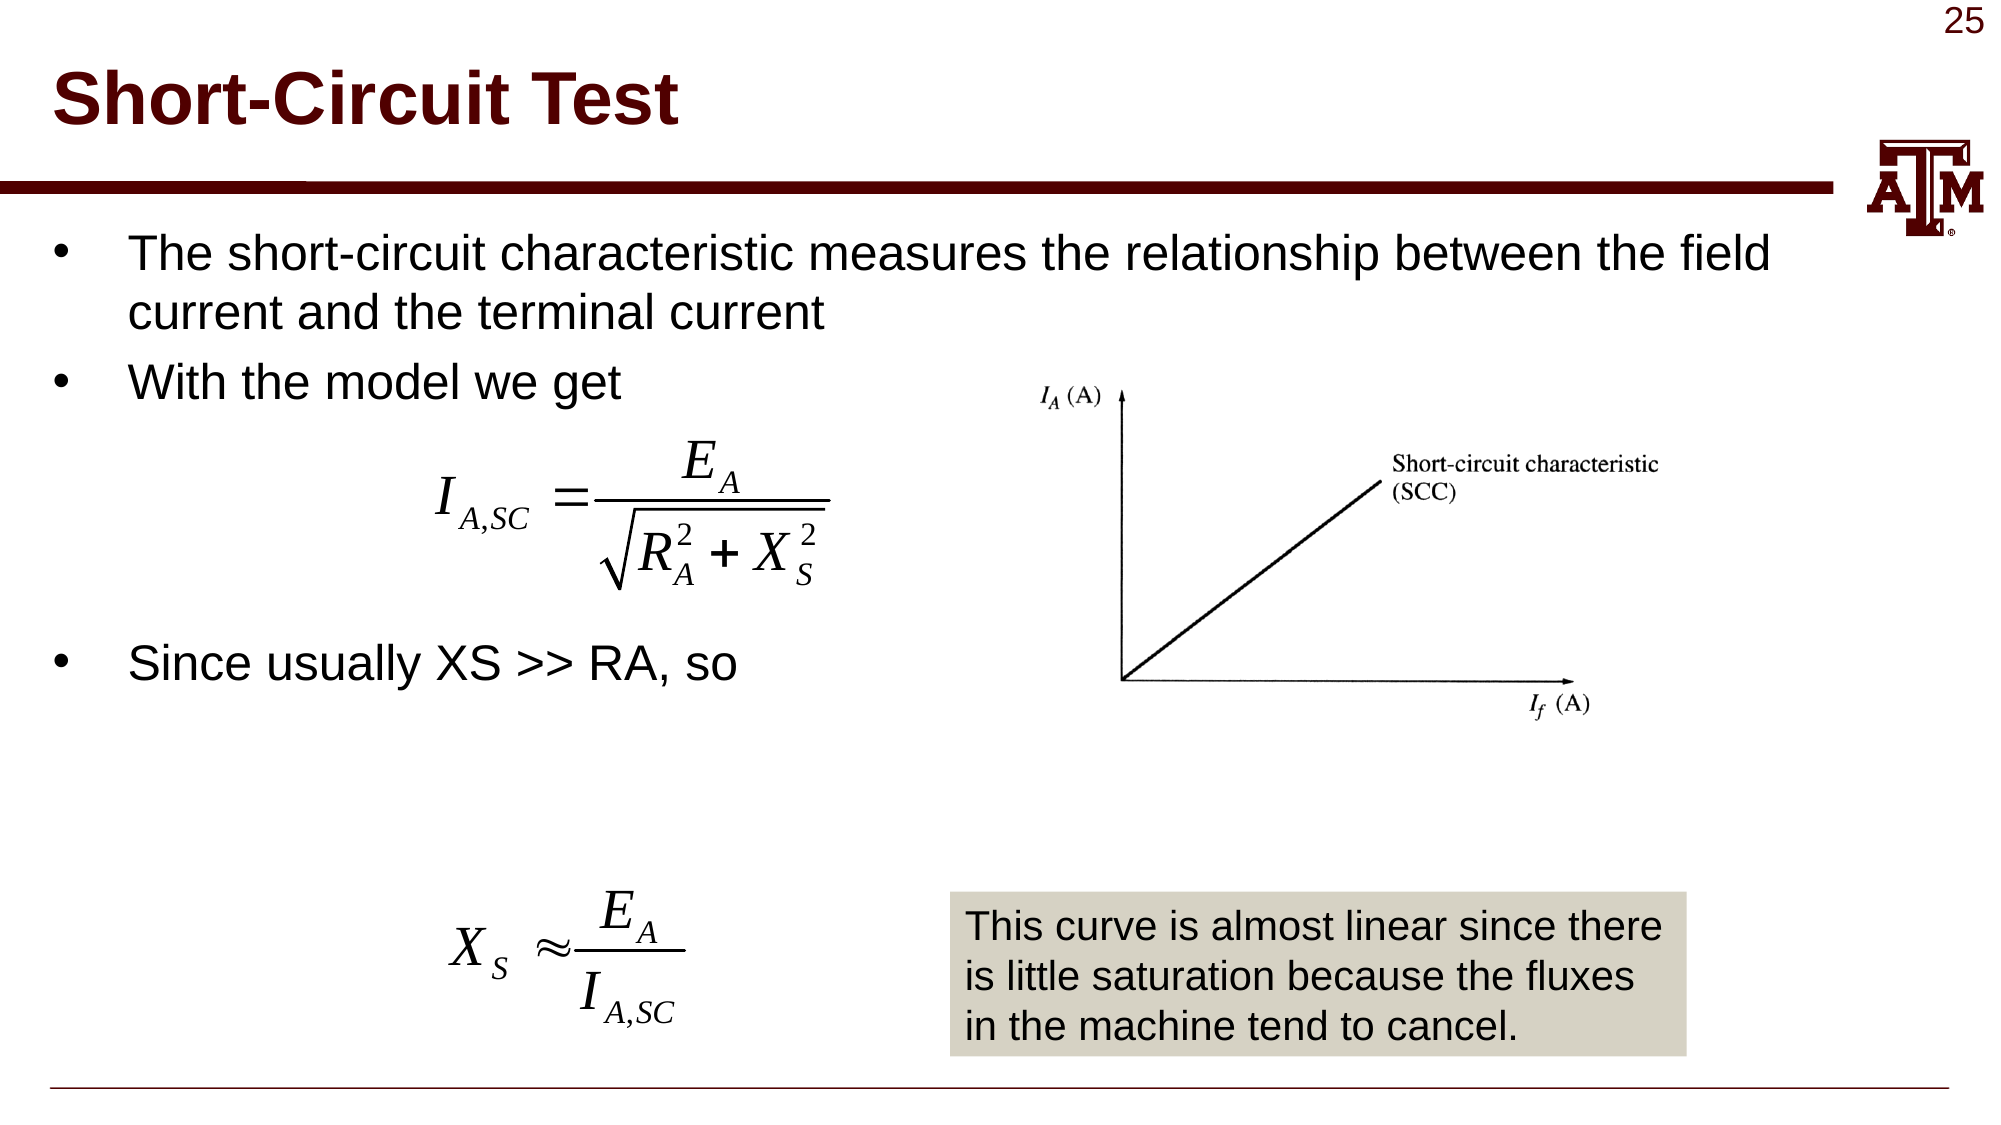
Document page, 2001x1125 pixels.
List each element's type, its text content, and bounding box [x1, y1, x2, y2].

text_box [424, 424, 842, 601]
title Short-Circuit Test [37, 12, 1826, 188]
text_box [437, 874, 698, 1041]
text_box This curve is almost linear since there is little saturation because the fluxes in the machine tend to cancel. [950, 891, 1687, 1057]
picture [1850, 112, 2000, 263]
picture [1028, 371, 1680, 729]
list The short-circuit characteristic measures the relationship between the field current and the terminal current With the model we get Since usually XS >> RA, so [37, 212, 1826, 1063]
